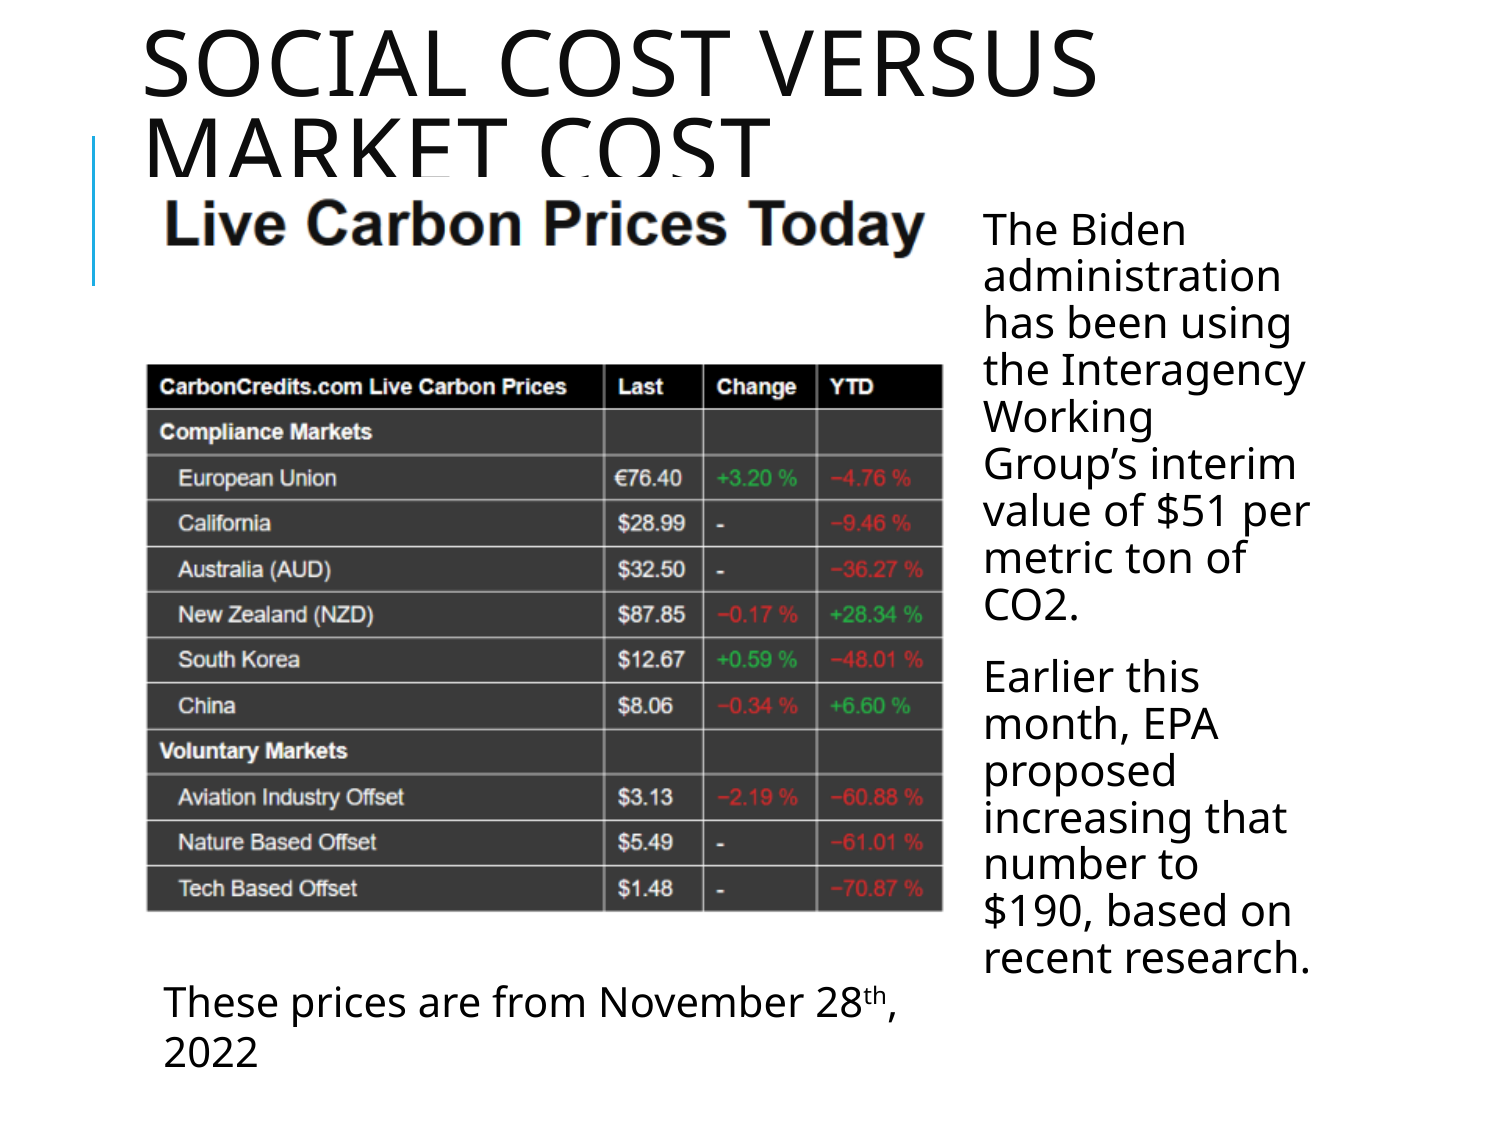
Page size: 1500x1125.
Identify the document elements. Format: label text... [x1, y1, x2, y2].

text_box These prices are from November 28th, 2022 [148, 967, 959, 1083]
list The Biden administration has been using the Interagency Working Group’s interim value of $51 per metric ton of CO2. Earlier this month, EPA proposed increasing that number to $190, based on recent research. [962, 200, 1322, 1035]
title Social cost versus market cost [126, 50, 1322, 179]
picture [125, 177, 961, 935]
